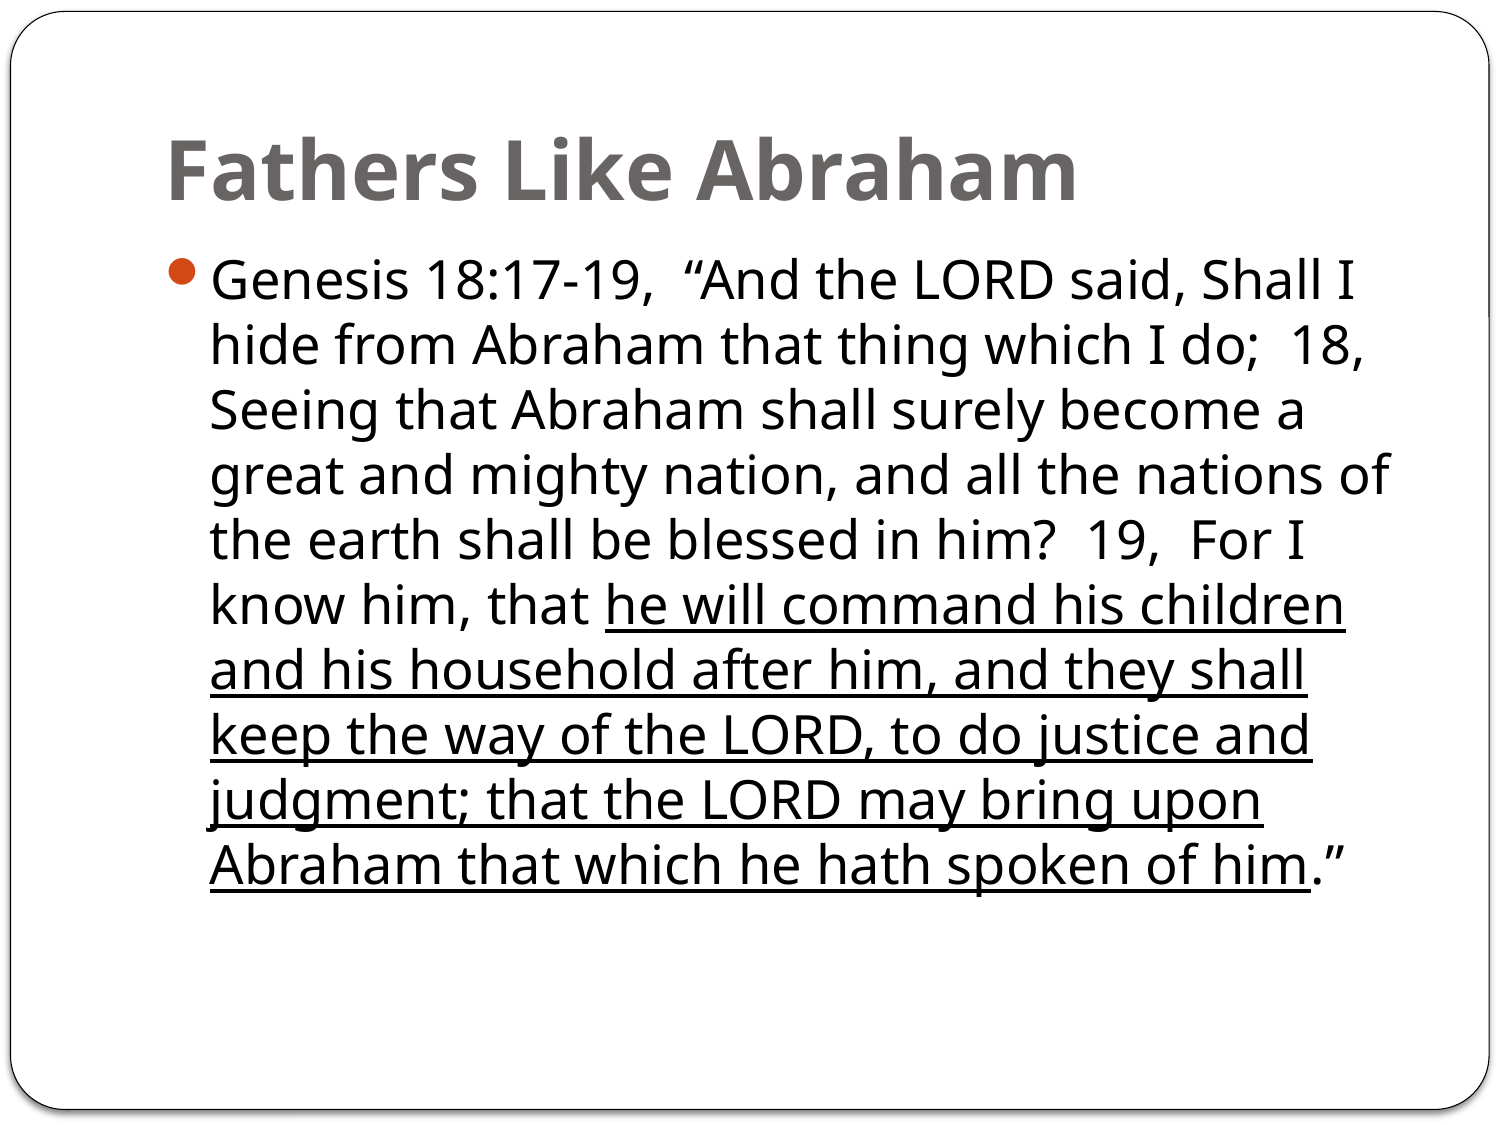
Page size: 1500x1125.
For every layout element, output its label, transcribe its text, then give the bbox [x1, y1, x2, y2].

title Fathers Like Abraham [150, 45, 1425, 233]
list Genesis 18:17-19, “And the LORD said, Shall I hide from Abraham that thing which I do; 18, Seeing that Abraham shall surely become a great and mighty nation, and all the nations of the earth shall be blessed in him? 19, For I know him, that he will command his children and his household after him, and they shall keep the way of the LORD, to do justice and judgment; that the LORD may bring upon Abraham that which he hath spoken of him.” [150, 237, 1425, 988]
